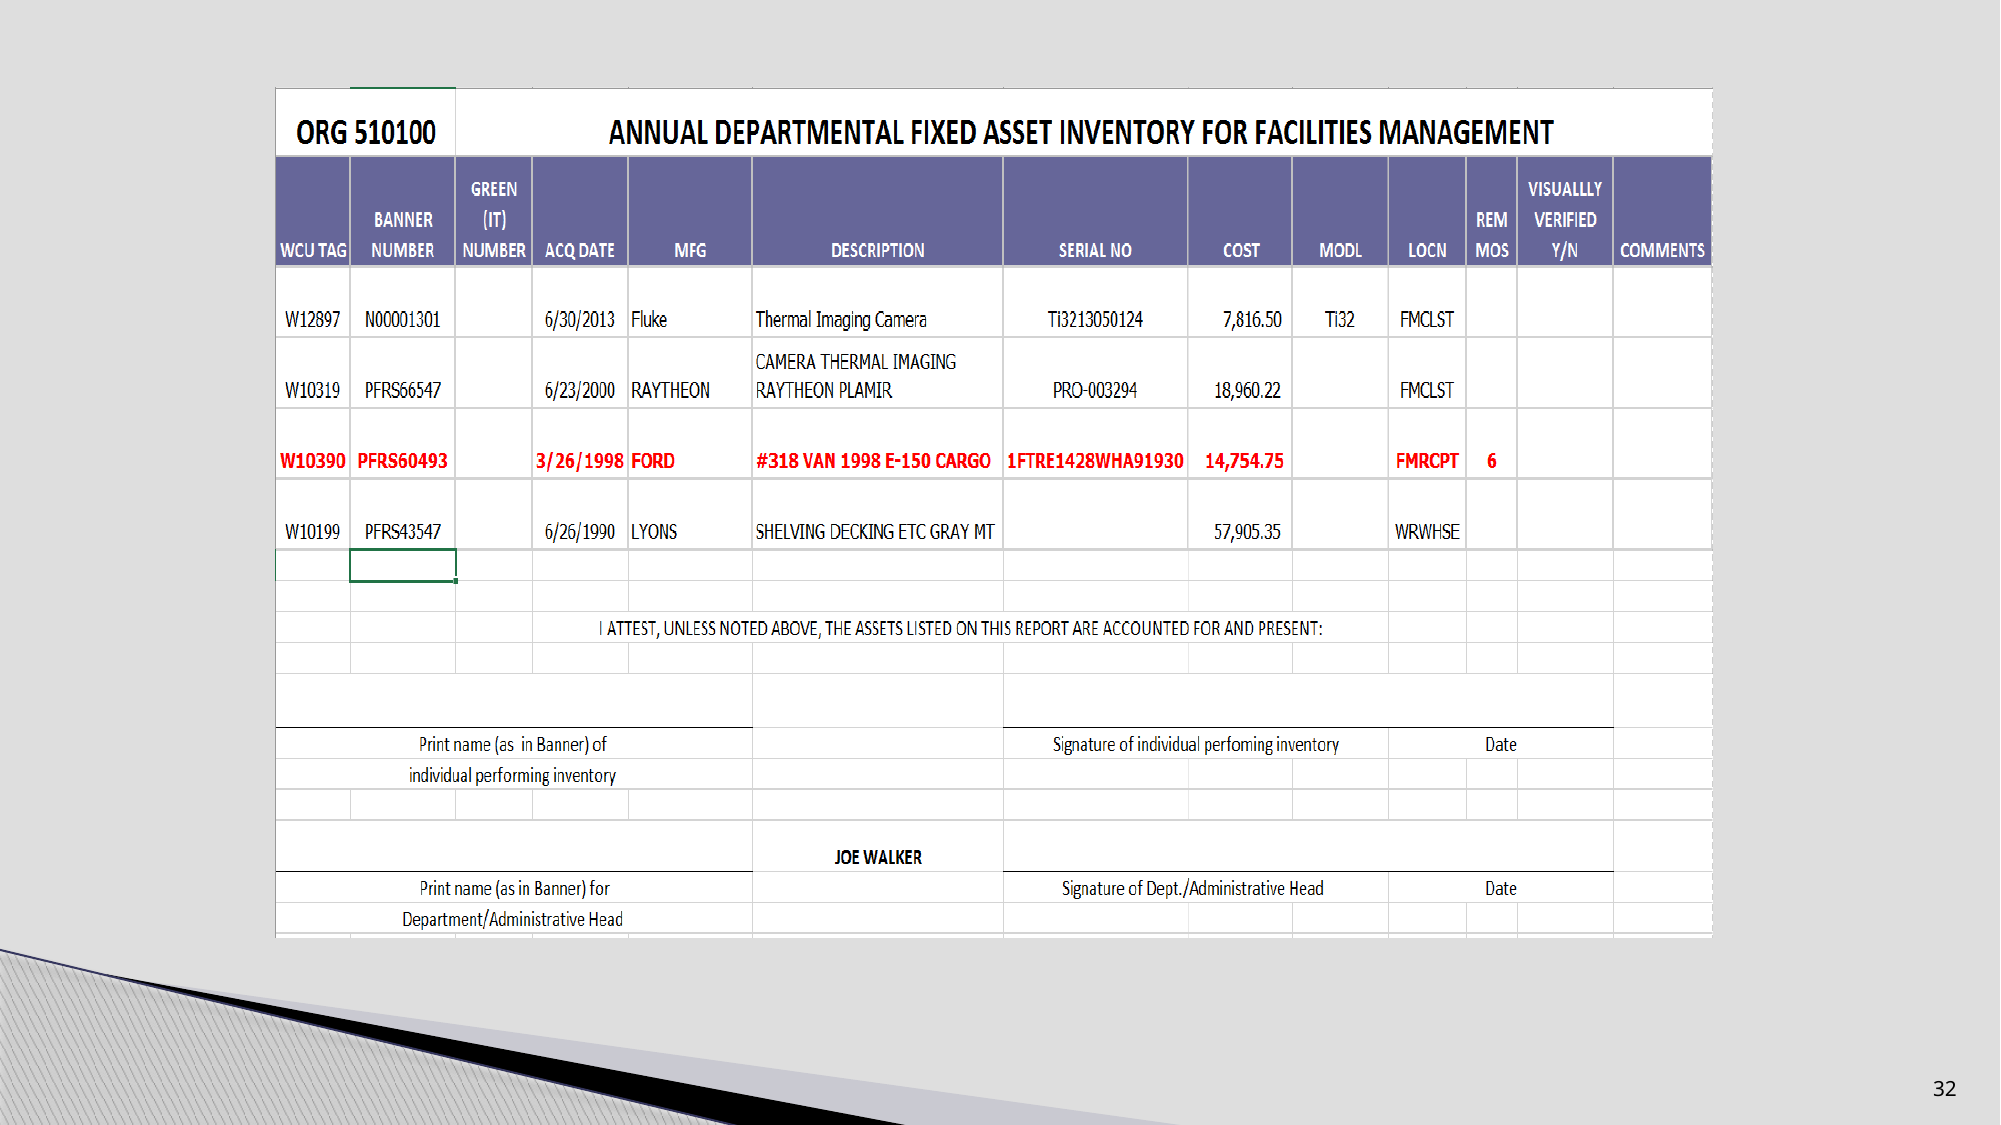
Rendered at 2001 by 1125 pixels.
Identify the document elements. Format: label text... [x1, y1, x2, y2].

picture [274, 87, 1713, 938]
slide_number 32 [1891, 1051, 1972, 1112]
